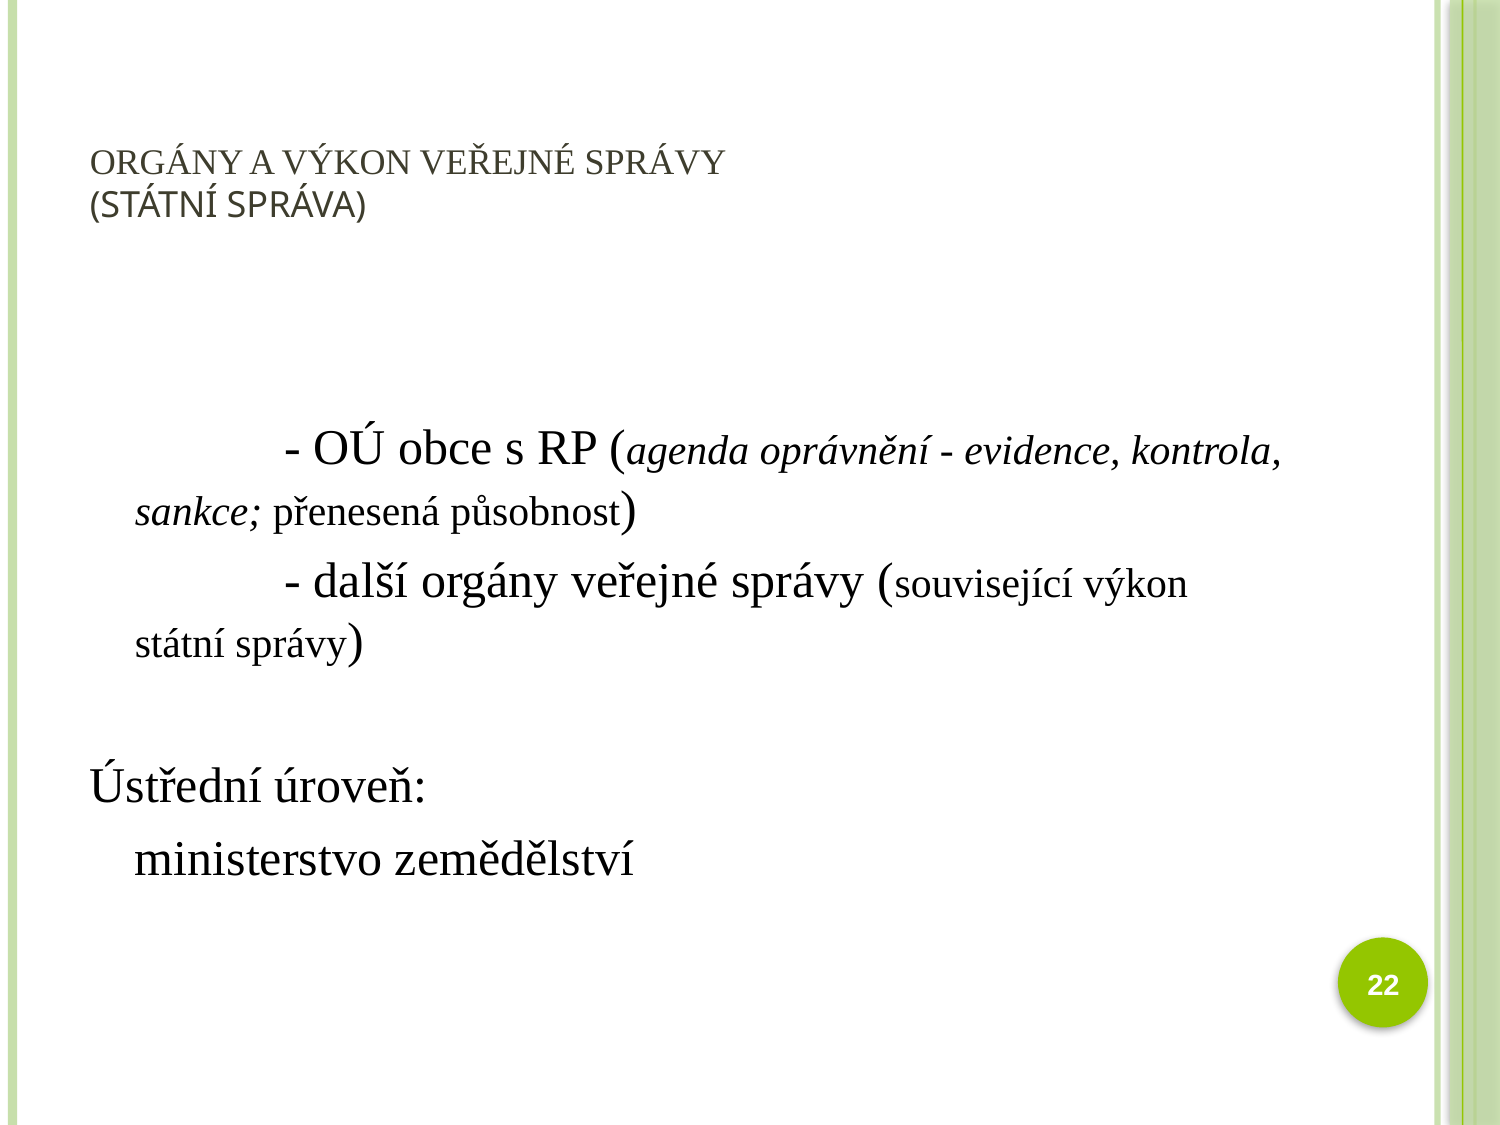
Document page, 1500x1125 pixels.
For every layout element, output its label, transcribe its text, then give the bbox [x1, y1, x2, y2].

title Orgány a výkon veřejné správy (státní správa) [75, 45, 1300, 233]
list - OÚ obce s RP (agenda oprávnění - evidence, kontrola, sankce; přenesená působnost) - další orgány veřejné správy (související výkon státní správy) Ústřední úroveň: ministerstvo zemědělství [75, 262, 1300, 1062]
slide_number 22 [1333, 940, 1434, 1027]
